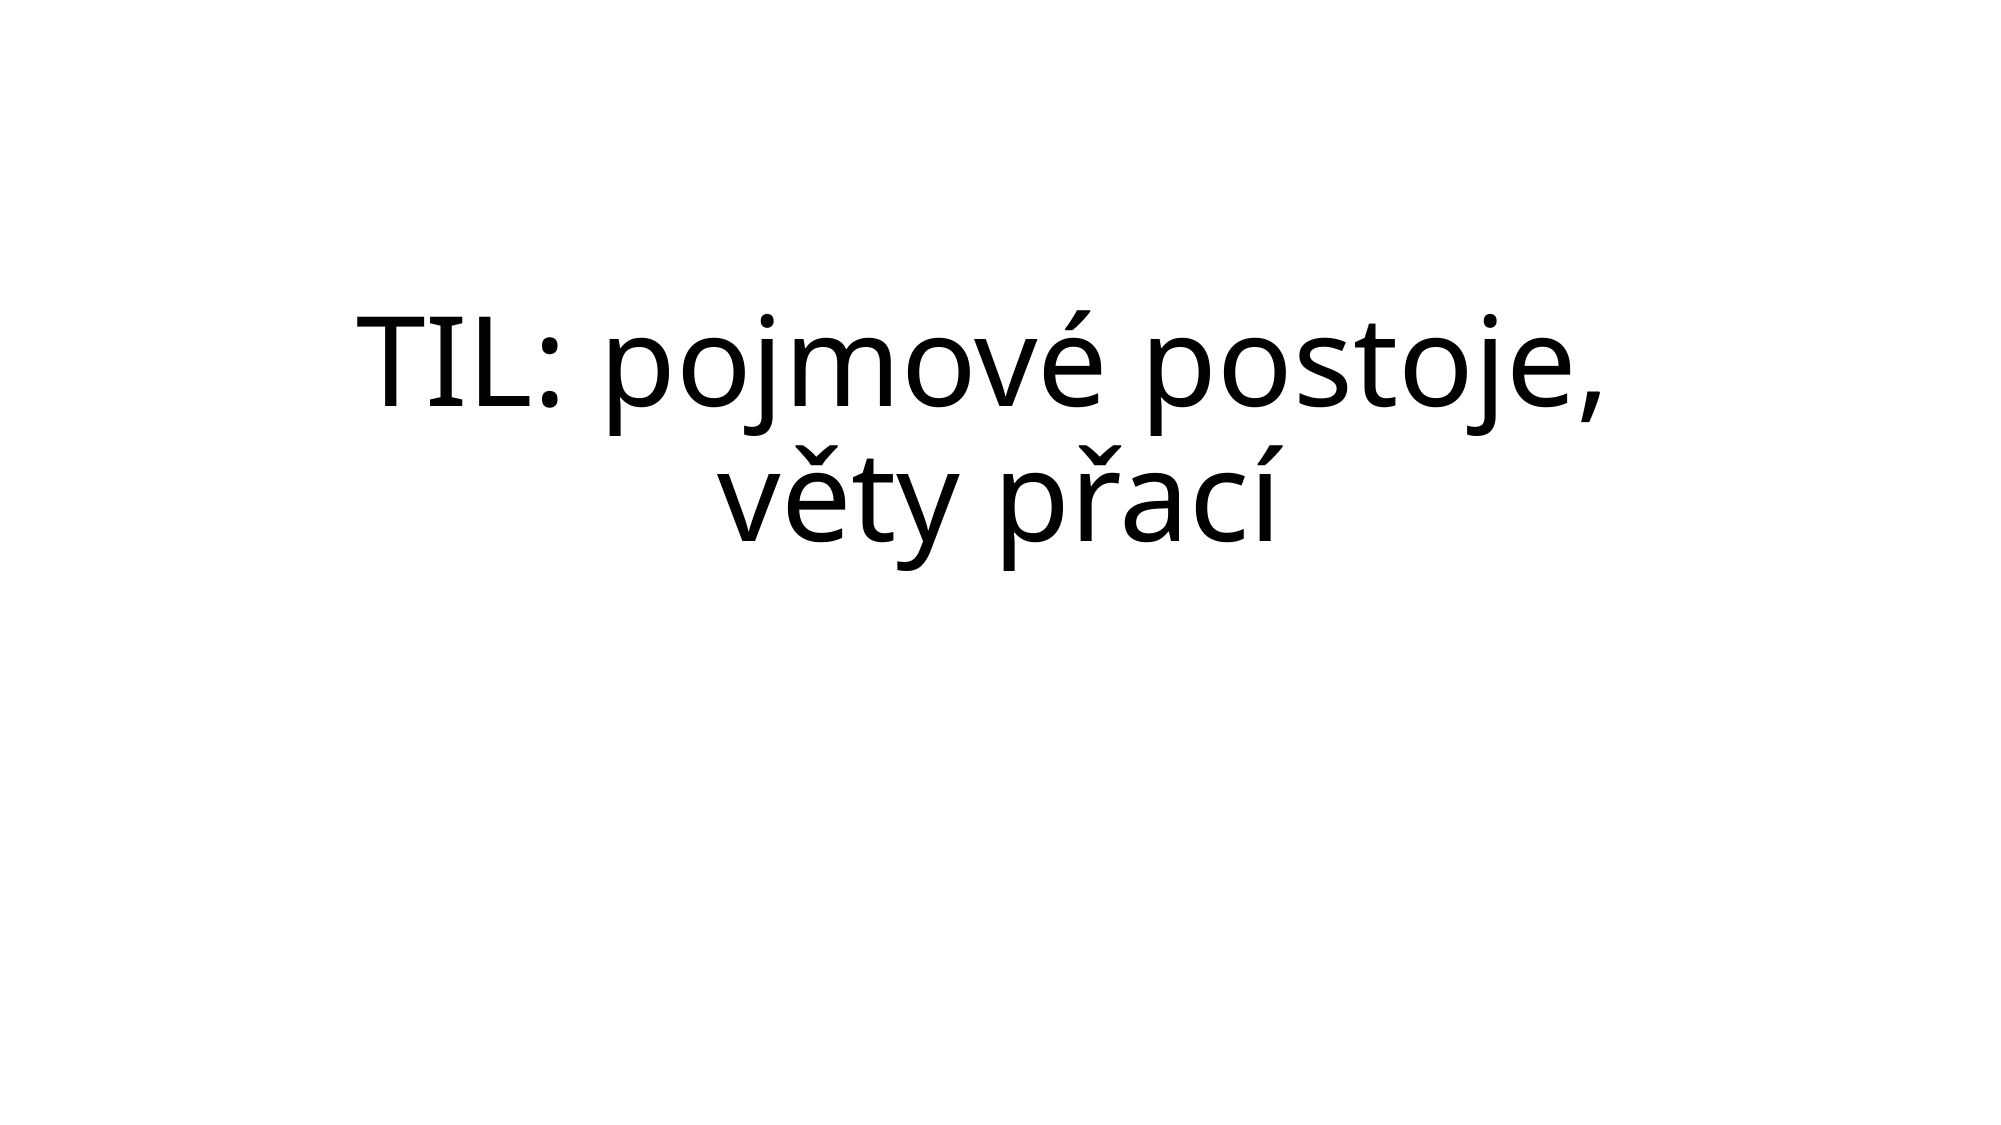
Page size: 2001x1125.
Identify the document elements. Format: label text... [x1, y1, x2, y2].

title TIL: pojmové postoje, věty přací [249, 184, 1750, 576]
